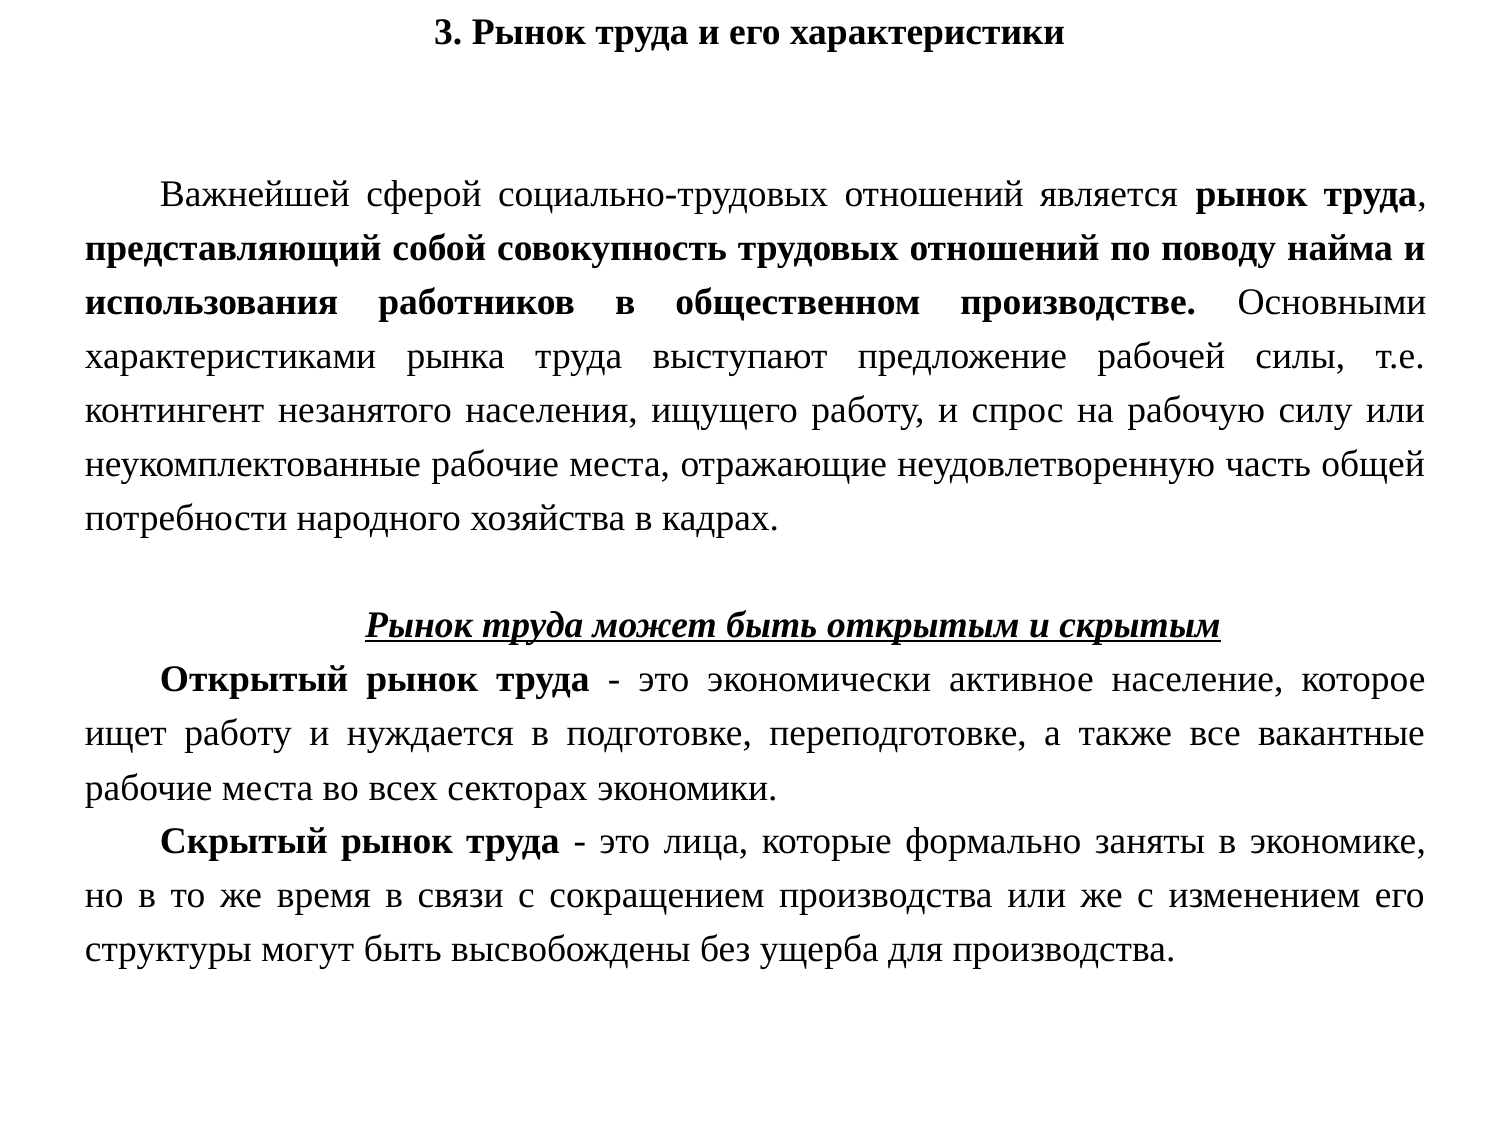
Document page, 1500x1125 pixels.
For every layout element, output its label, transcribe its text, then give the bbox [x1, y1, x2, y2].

text_box 3. Рынок труда и его характеристики [0, 0, 1500, 60]
text_box Важнейшей сферой социально-трудовых отношений является рынок труда, представляющий собой совокупность трудовых отношений по поводу найма и использования работников в общественном производстве. Основными характеристиками рынка труда выступают предложение рабочей силы, т.е. контингент незанятого населения, ищущего работу, и спрос на рабочую силу или неукомплектованные рабочие места, отражающие неудовлетворенную часть общей потребности народного хозяйства в кадрах. Рынок труда может быть открытым и скрытым Открытый рынок труда - это экономически активное население, которое ищет работу и нуждается в подготовке, переподготовке, а также все вакантные рабочие места во всех секторах экономики. Скрытый рынок труда - это лица, которые формально заняты в экономике, но в то же время в связи с сокращением производства или же с изменением его структуры могут быть высвобождены без ущерба для производства. [70, 152, 1442, 977]
